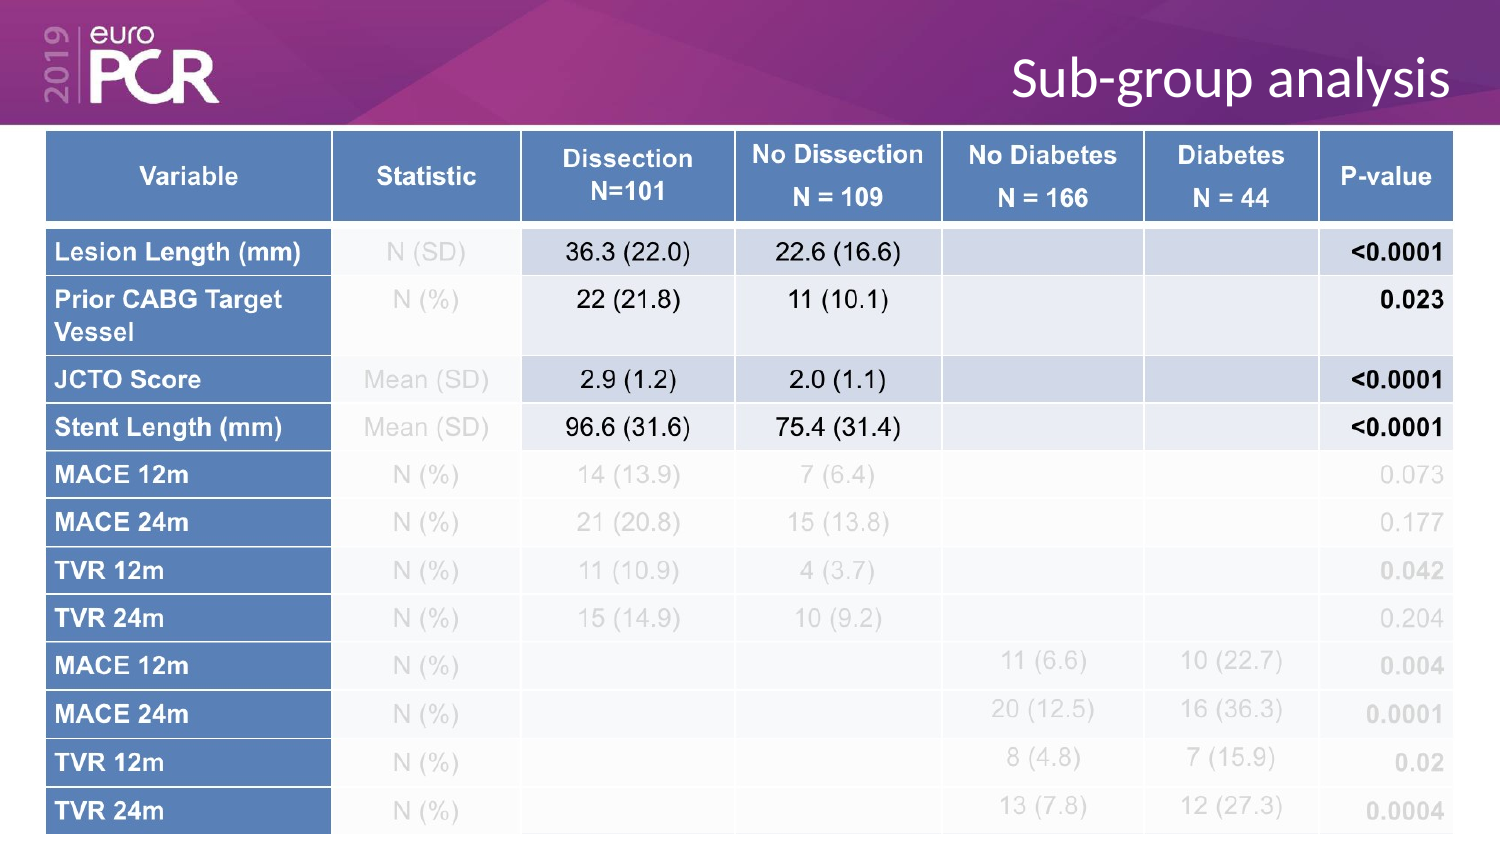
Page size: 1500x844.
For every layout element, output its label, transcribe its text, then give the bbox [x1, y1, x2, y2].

picture [0, 0, 1500, 132]
title Sub-group analysis [1009, 37, 1458, 181]
text_box [44, 128, 1455, 834]
